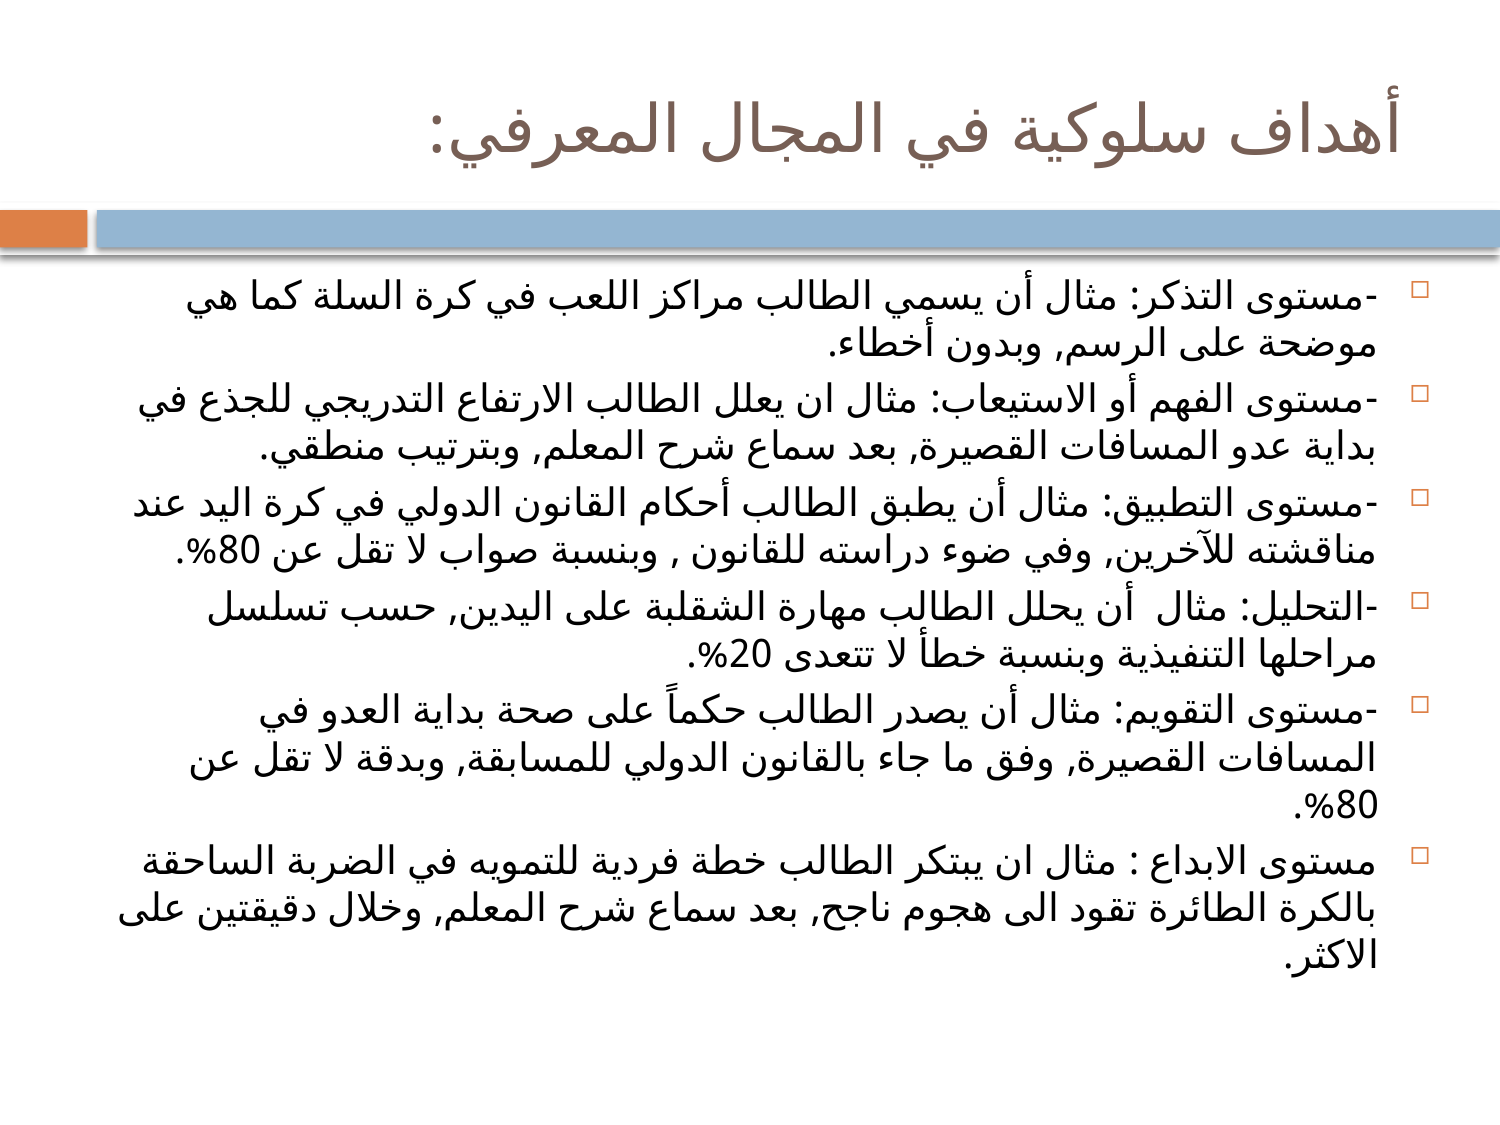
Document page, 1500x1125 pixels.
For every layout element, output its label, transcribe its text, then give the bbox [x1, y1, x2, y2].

title أهداف سلوكية في المجال المعرفي: [81, 44, 1419, 207]
list -مستوى التذكر: مثال أن يسمي الطالب مراكز اللعب في كرة السلة كما هي موضحة على الرسم, وبدون أخطاء. -مستوى الفهم أو الاستيعاب: مثال ان يعلل الطالب الارتفاع التدريجي للجذع في بداية عدو المسافات القصيرة, بعد سماع شرح المعلم, وبترتيب منطقي. -مستوى التطبيق: مثال أن يطبق الطالب أحكام القانون الدولي في كرة اليد عند مناقشته للآخرين, وفي ضوء دراسته للقانون , وبنسبة صواب لا تقل عن 80%. -التحليل: مثال أن يحلل الطالب مهارة الشقلبة على اليدين, حسب تسلسل مراحلها التنفيذية وبنسبة خطأ لا تتعدى 20%. -مستوى التقويم: مثال أن يصدر الطالب حكماً على صحة بداية العدو في المسافات القصيرة, وفق ما جاء بالقانون الدولي للمسابقة, وبدقة لا تقل عن 80%. مستوى الابداع : مثال ان يبتكر الطالب خطة فردية للتمويه في الضربة الساحقة بالكرة الطائرة تقود الى هجوم ناجح, بعد سماع شرح المعلم, وخلال دقيقتين على الاكثر. [100, 262, 1438, 1000]
